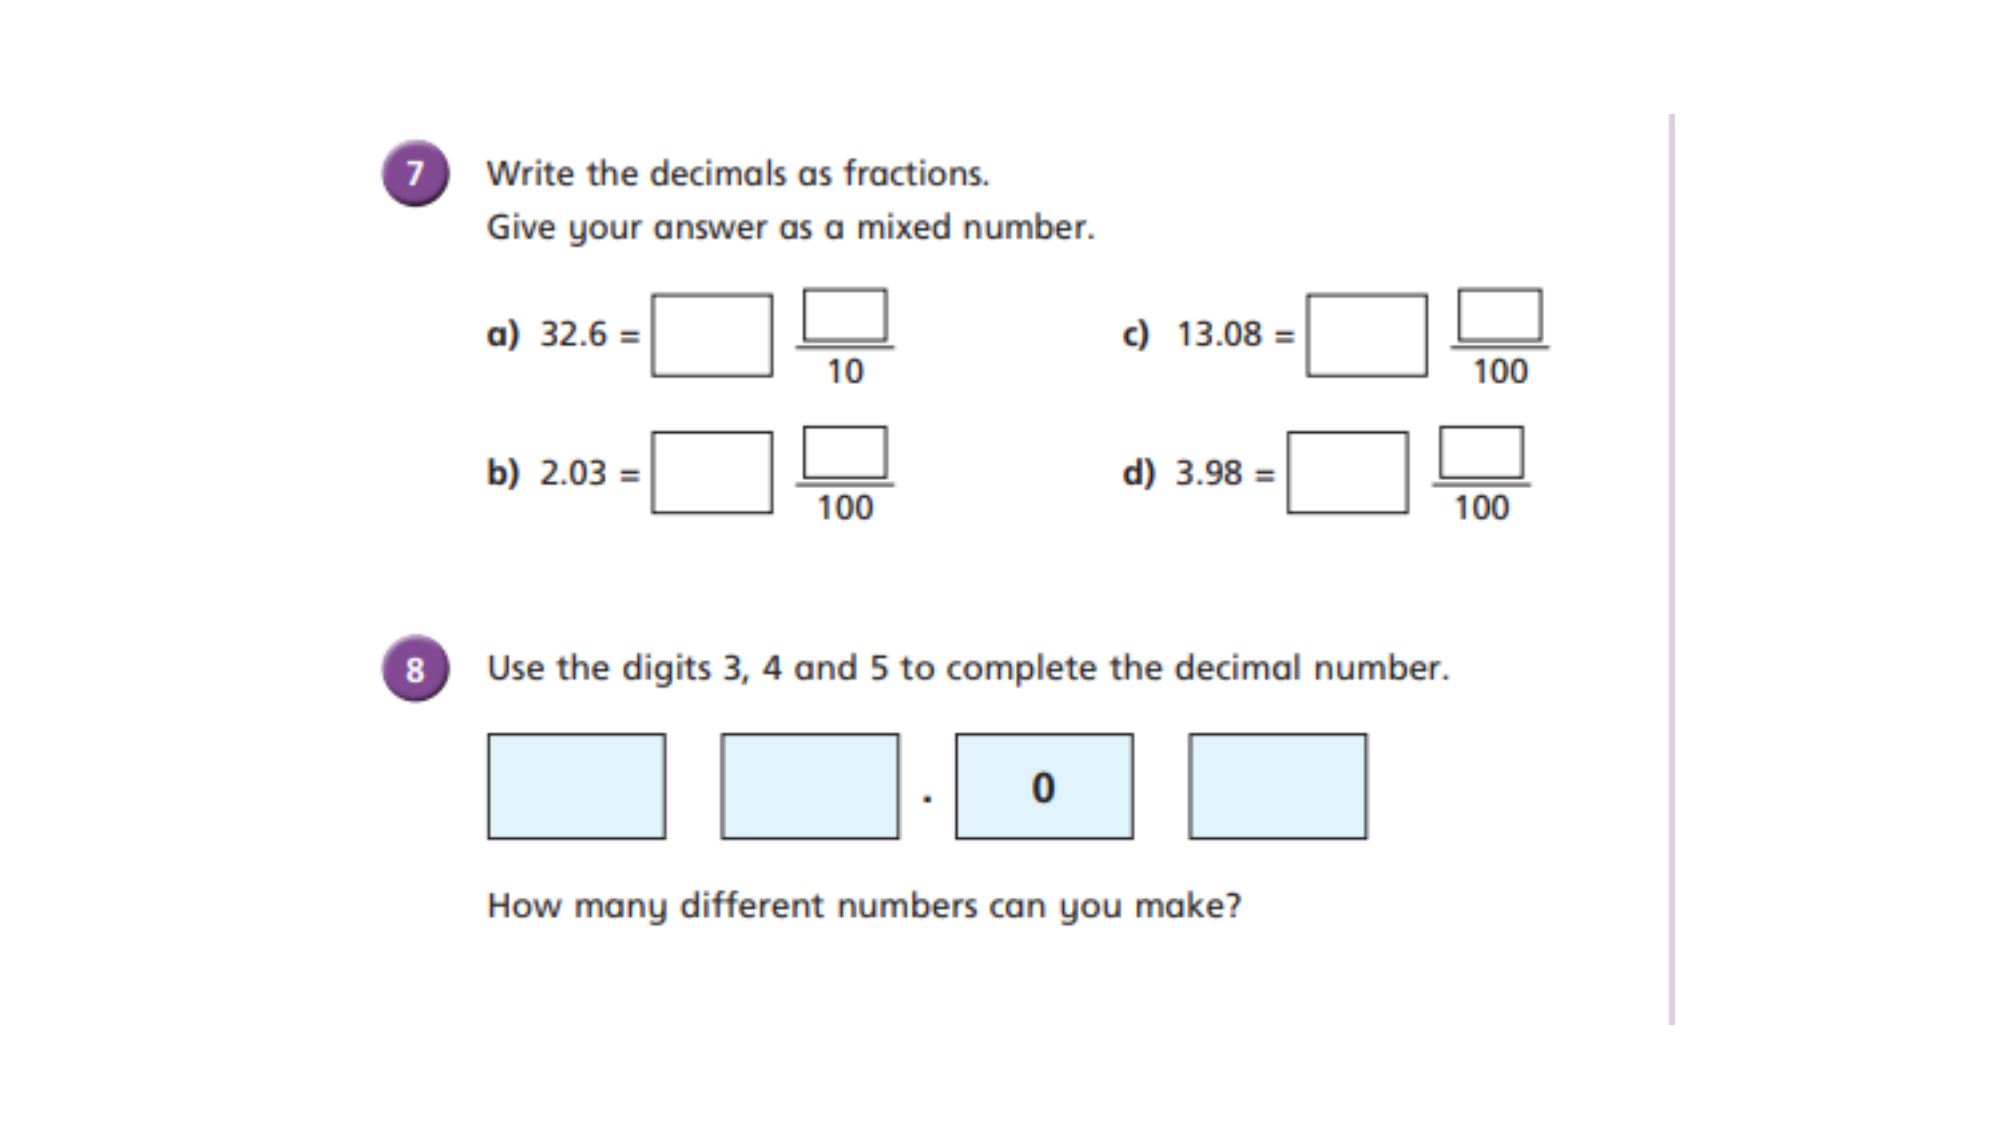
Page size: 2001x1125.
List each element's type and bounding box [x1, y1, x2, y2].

picture [304, 114, 1675, 1025]
